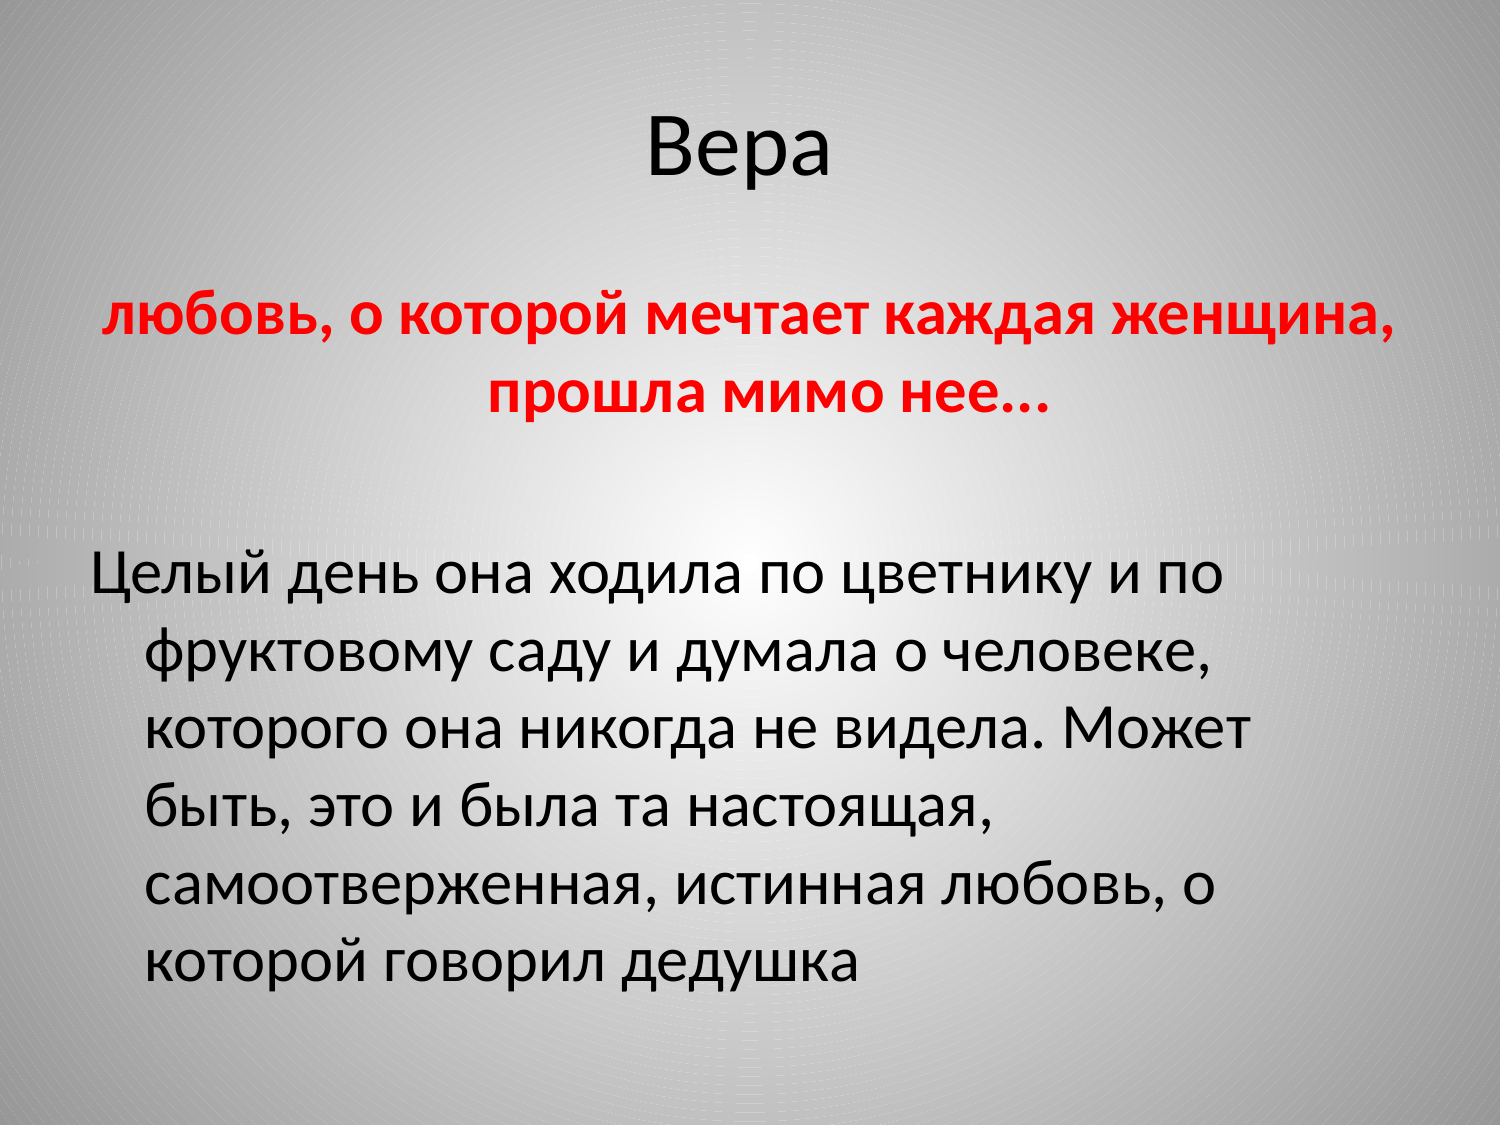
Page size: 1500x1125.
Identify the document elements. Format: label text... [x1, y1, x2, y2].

list любовь, о которой мечтает каждая женщина, прошла мимо нее... Целый день она ходила по цветнику и по фруктовому саду и думала о человеке, которого она никогда не видела. Может быть, это и была та настоящая, самоотверженная, истинная любовь, о которой говорил дедушка [75, 262, 1425, 1005]
title Вера [75, 45, 1425, 233]
